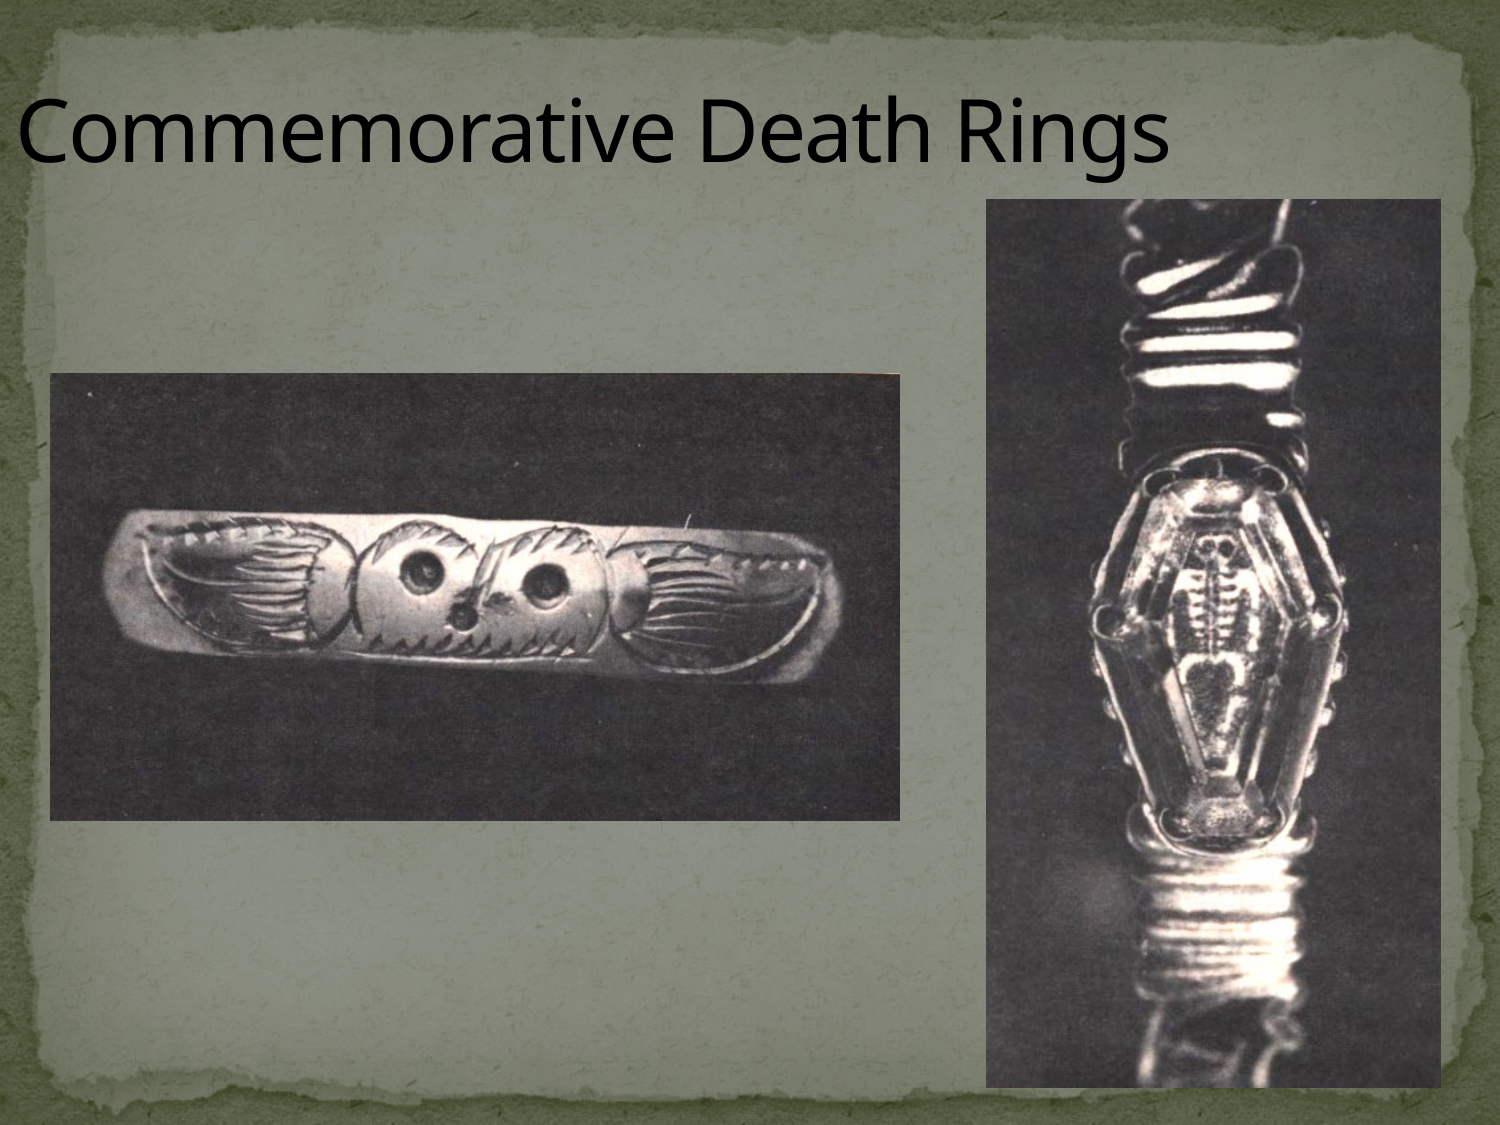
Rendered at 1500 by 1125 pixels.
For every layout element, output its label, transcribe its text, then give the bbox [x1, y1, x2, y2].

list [989, 202, 1440, 1087]
title Commemorative Death Rings [0, 0, 1275, 188]
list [52, 376, 900, 820]
